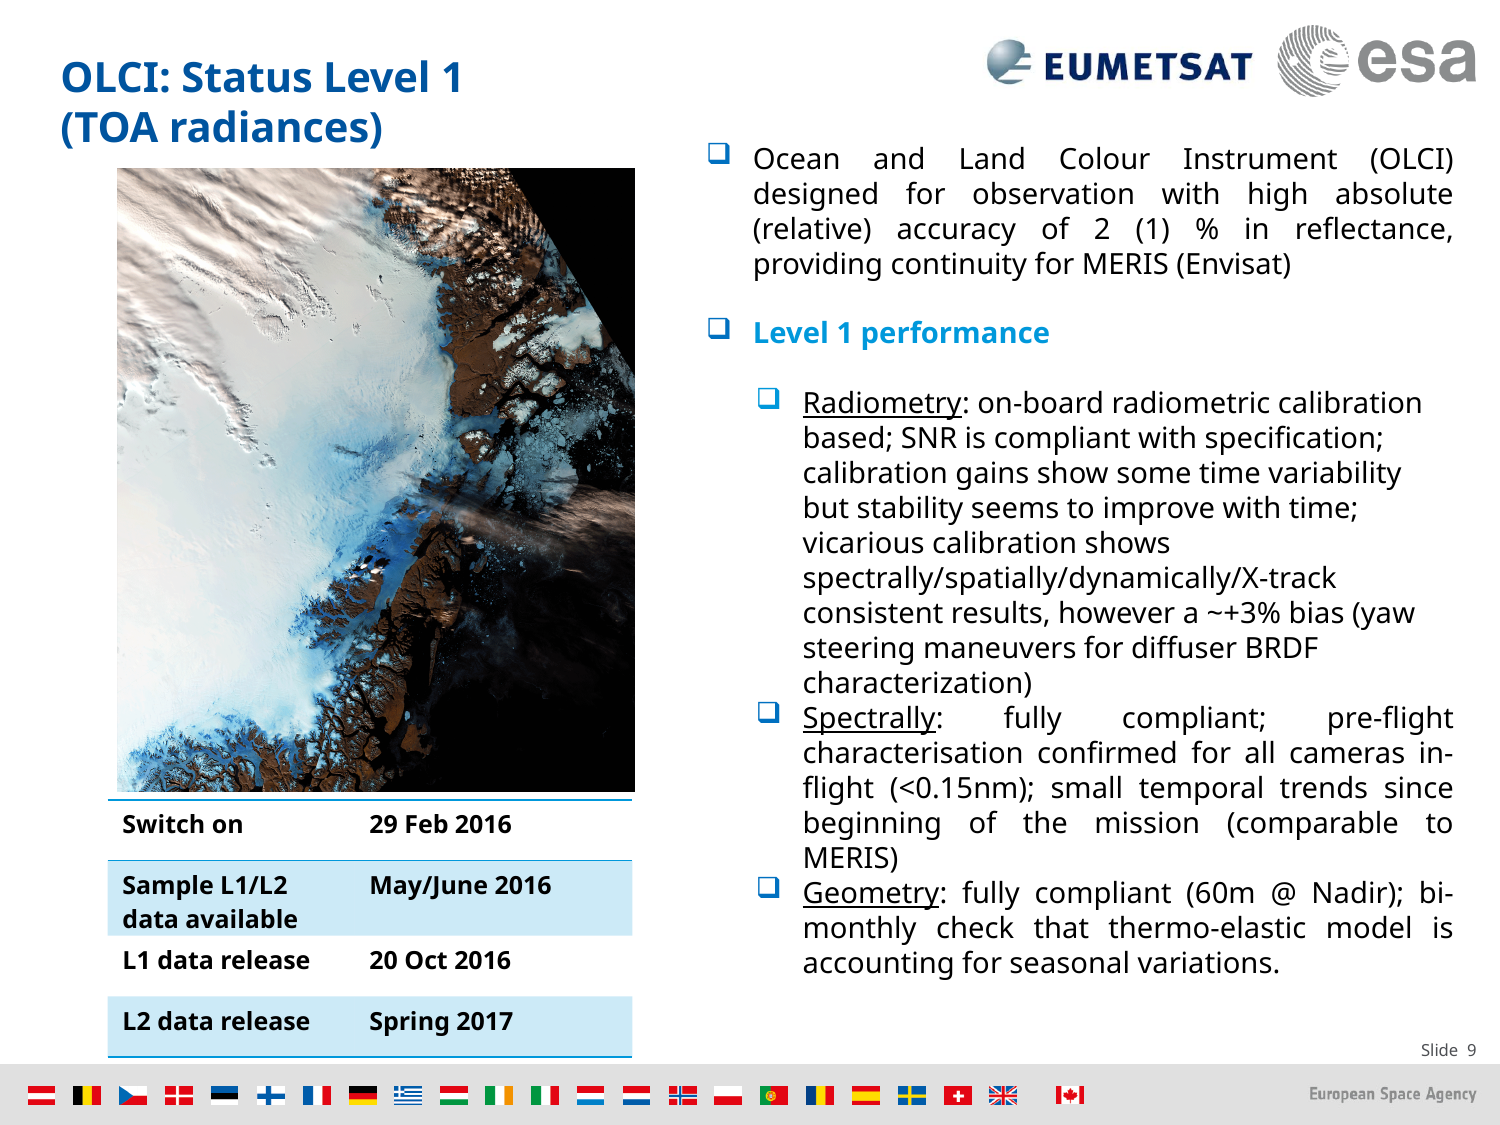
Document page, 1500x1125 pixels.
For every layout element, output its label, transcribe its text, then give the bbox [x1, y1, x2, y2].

picture [1277, 25, 1476, 109]
table_cell May/June 2016 [354, 861, 632, 936]
table_header 29 Feb 2016 [354, 801, 632, 860]
text_box Ocean and Land Colour Instrument (OLCI) designed for observation with high absolute (relative) accuracy of 2 (1) % in reflectance, providing continuity for MERIS (Envisat) Level 1 performance Radiometry: on-board radiometric calibration based; SNR is compliant with specification; calibration gains show some time variability but stability seems to improve with time; vicarious calibration shows spectrally/spatially/dynamically/X-track consistent results, however a ~+3% bias (yaw steering maneuvers for diffuser BRDF characterization) Spectrally: fully compliant; pre-flight characterisation confirmed for all cameras in-flight (<0.15nm); small temporal trends since beginning of the mission (comparable to MERIS) Geometry: fully compliant (60m @ Nadir); bi-monthly check that thermo-elastic model is accounting for seasonal variations. [705, 140, 1455, 1039]
table_cell Sample L1/L2 data available [108, 861, 354, 936]
picture [0, 1064, 1500, 1125]
text_box OLCI: Status Level 1 (TOA radiances) [58, 25, 750, 151]
table_cell L1 data release [108, 936, 354, 996]
table_header Switch on [108, 801, 354, 860]
table_cell Spring 2017 [354, 996, 632, 1056]
picture [117, 168, 635, 793]
table_cell L2 data release [108, 996, 354, 1056]
table_cell 20 Oct 2016 [354, 936, 632, 996]
picture [972, 24, 1267, 98]
